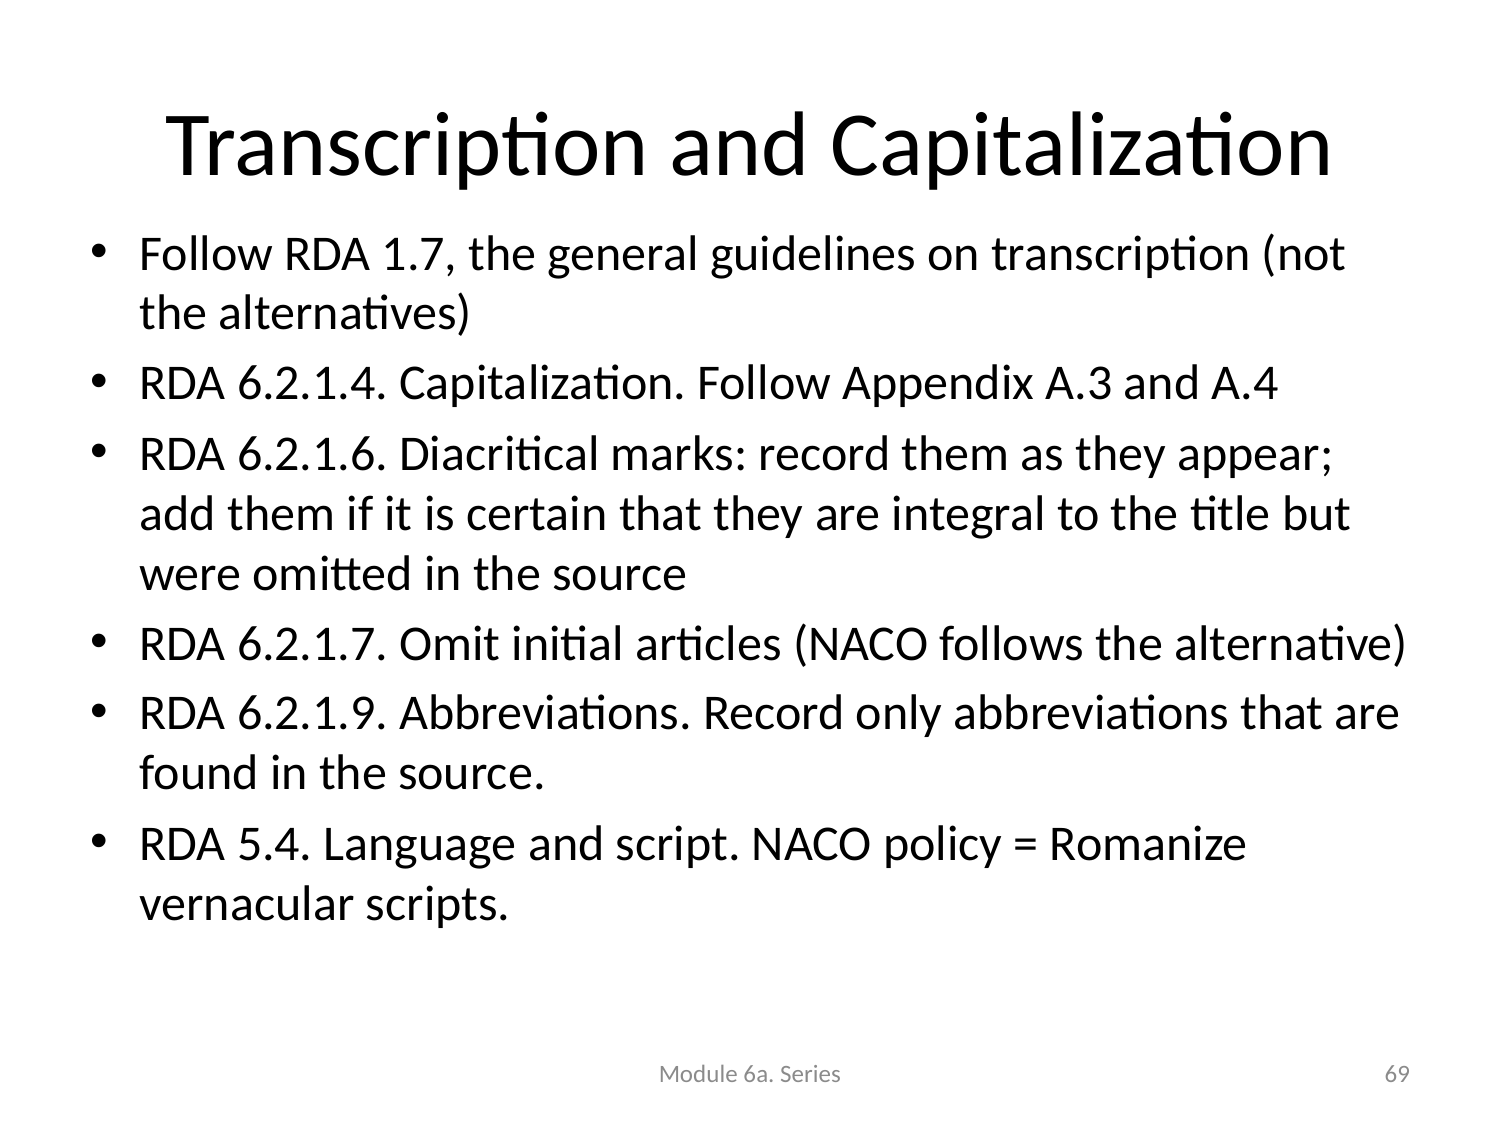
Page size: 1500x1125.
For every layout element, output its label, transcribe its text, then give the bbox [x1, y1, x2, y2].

slide_number 69 [1074, 1042, 1425, 1103]
title Transcription and Capitalization [74, 44, 1426, 212]
footer Module 6a. Series [512, 1042, 988, 1103]
list Follow RDA 1.7, the general guidelines on transcription (not the alternatives) RDA 6.2.1.4. Capitalization. Follow Appendix A.3 and A.4 RDA 6.2.1.6. Diacritical marks: record them as they appear; add them if it is certain that they are integral to the title but were omitted in the source RDA 6.2.1.7. Omit initial articles (NACO follows the alternative) RDA 6.2.1.9. Abbreviations. Record only abbreviations that are found in the source. RDA 5.4. Language and script. NACO policy = Romanize vernacular scripts. [74, 212, 1426, 1006]
